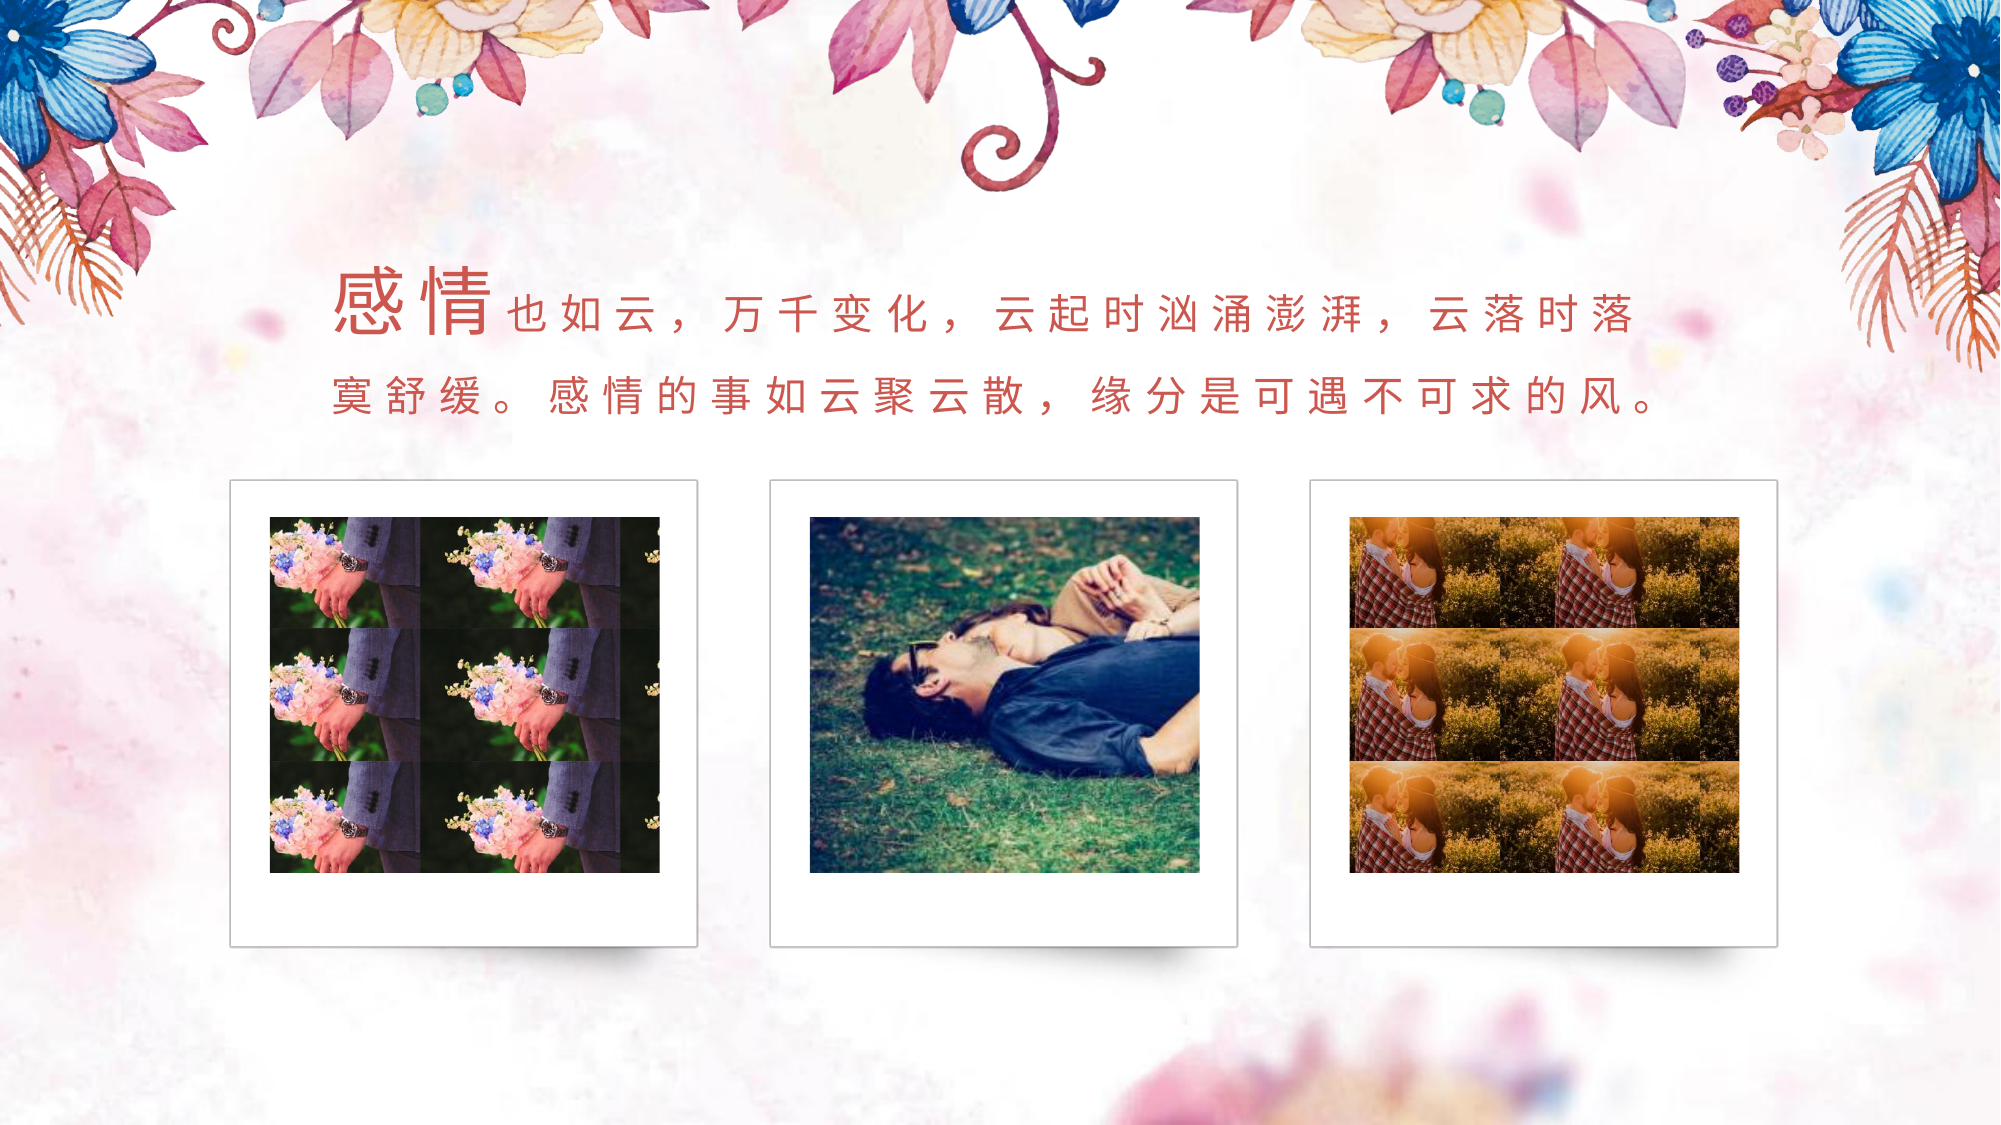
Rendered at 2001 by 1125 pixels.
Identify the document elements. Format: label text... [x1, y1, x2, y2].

picture [0, 0, 2000, 1125]
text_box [229, 479, 702, 1005]
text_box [1309, 479, 1782, 1005]
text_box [769, 479, 1242, 1005]
text_box 感情也如云，万千变化，云起时汹涌澎湃，云落时落寞舒缓。感情的事如云聚云散，缘分是可遇不可求的风。 [316, 202, 1694, 428]
